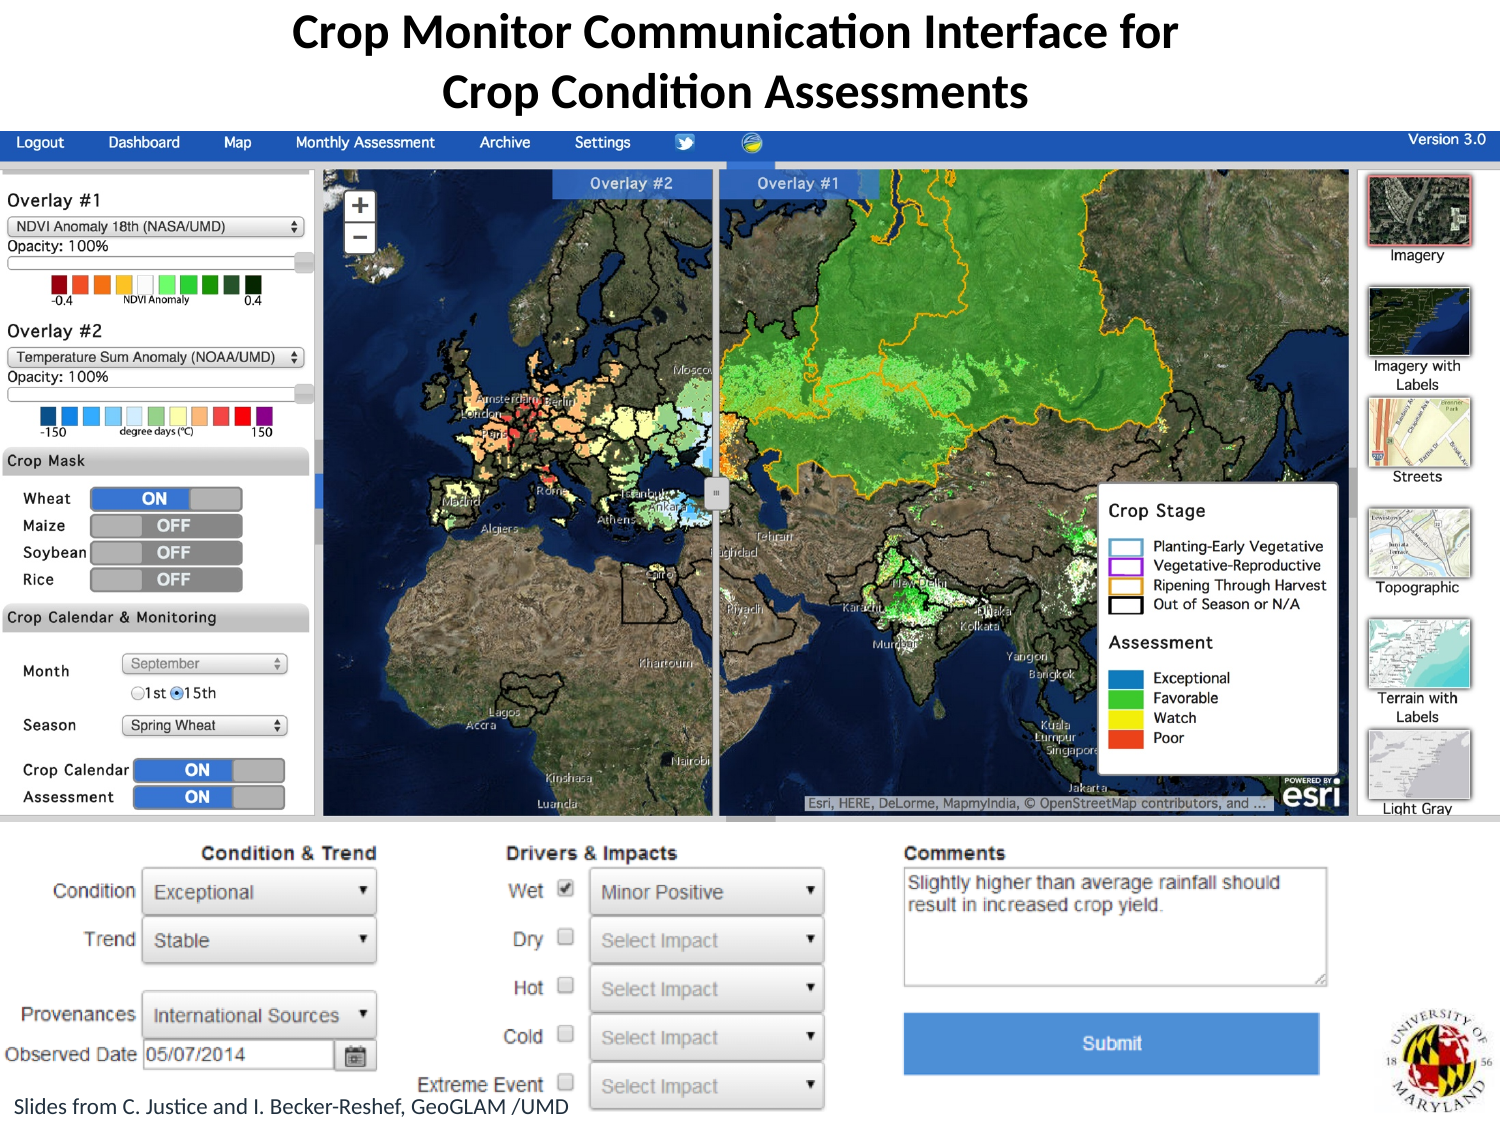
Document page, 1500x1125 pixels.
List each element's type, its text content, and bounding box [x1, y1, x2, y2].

picture [1374, 1007, 1500, 1125]
title Crop Monitor Communication Interface for Crop Condition Assessments [28, 2, 1455, 96]
picture [0, 98, 1500, 1125]
